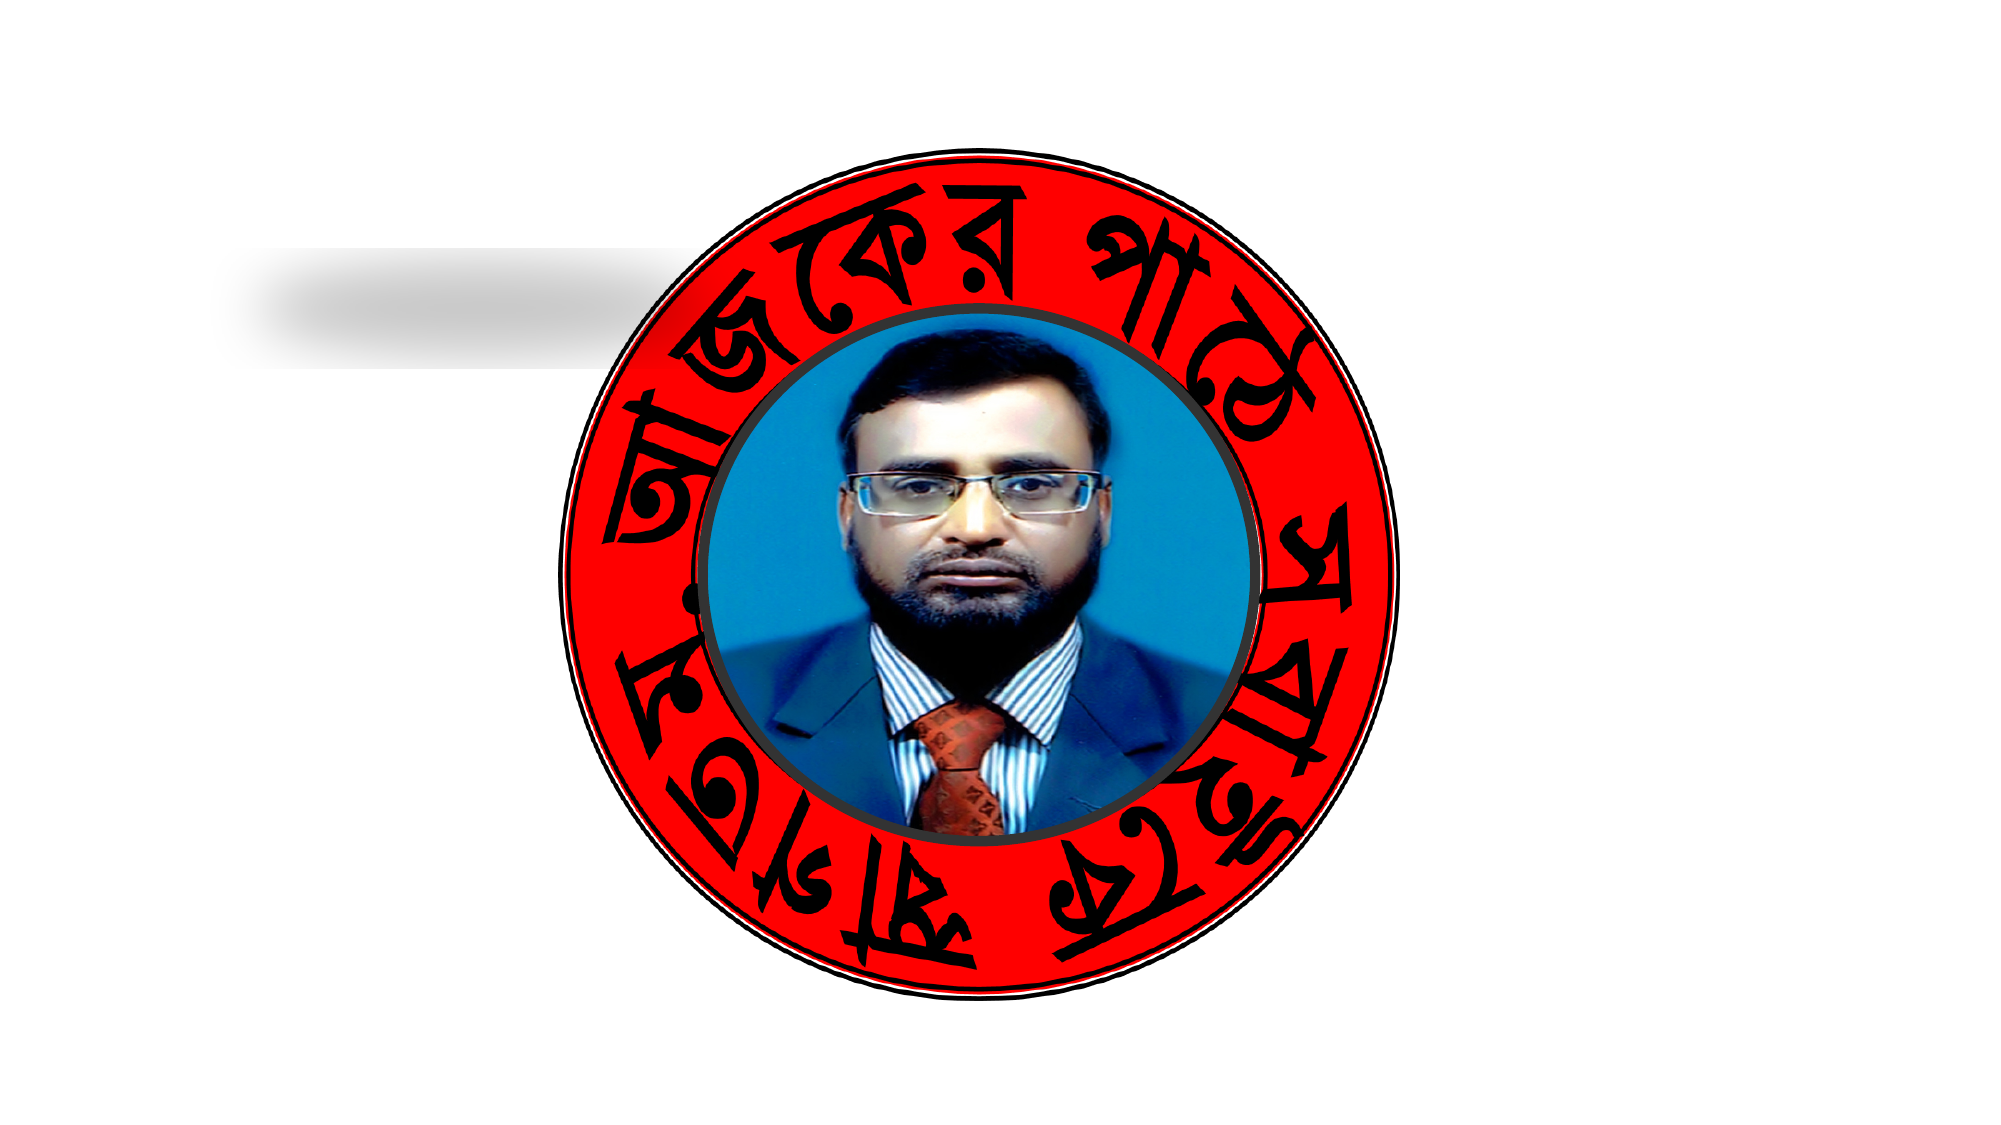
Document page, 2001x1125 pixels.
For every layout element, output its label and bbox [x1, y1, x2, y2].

picture [558, 148, 1400, 1001]
